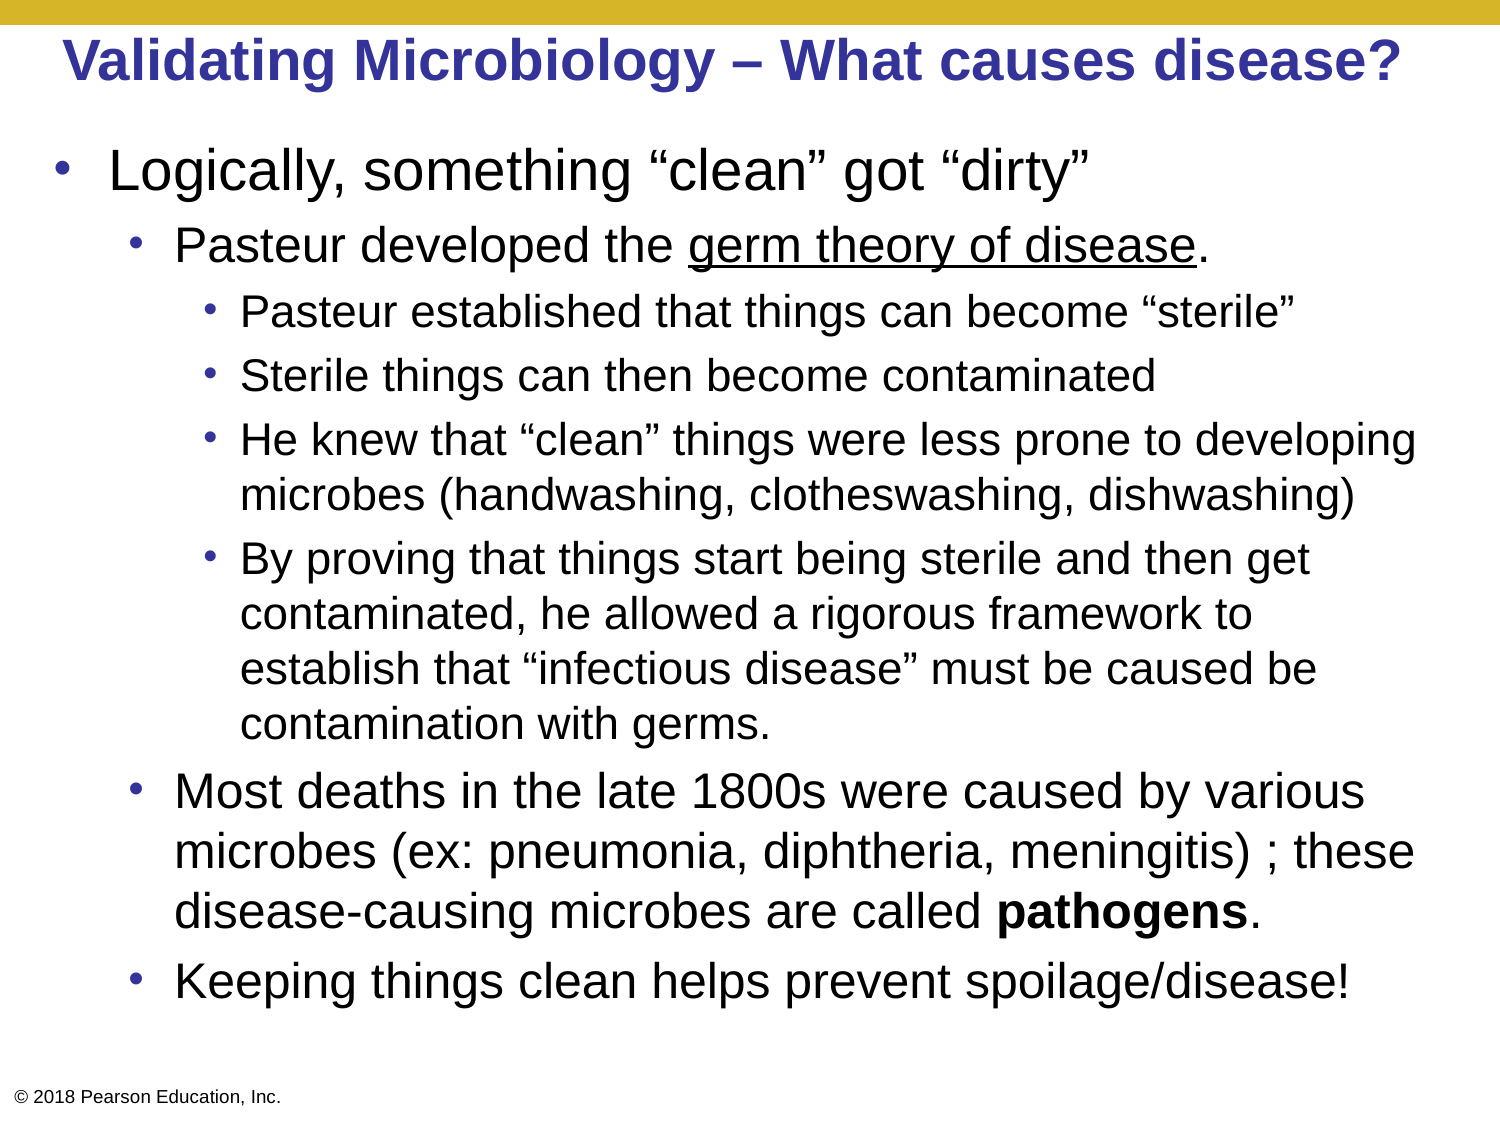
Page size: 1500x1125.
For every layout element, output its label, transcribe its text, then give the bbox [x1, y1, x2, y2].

list Logically, something “clean” got “dirty” Pasteur developed the germ theory of disease. Pasteur established that things can become “sterile” Sterile things can then become contaminated He knew that “clean” things were less prone to developing microbes (handwashing, clotheswashing, dishwashing) By proving that things start being sterile and then get contaminated, he allowed a rigorous framework to establish that “infectious disease” must be caused be contamination with germs. Most deaths in the late 1800s were caused by various microbes (ex: pneumonia, diphtheria, meningitis) ; these disease-causing microbes are called pathogens. Keeping things clean helps prevent spoilage/disease! [37, 125, 1463, 1038]
title Validating Microbiology – What causes disease? [0, 14, 1500, 101]
